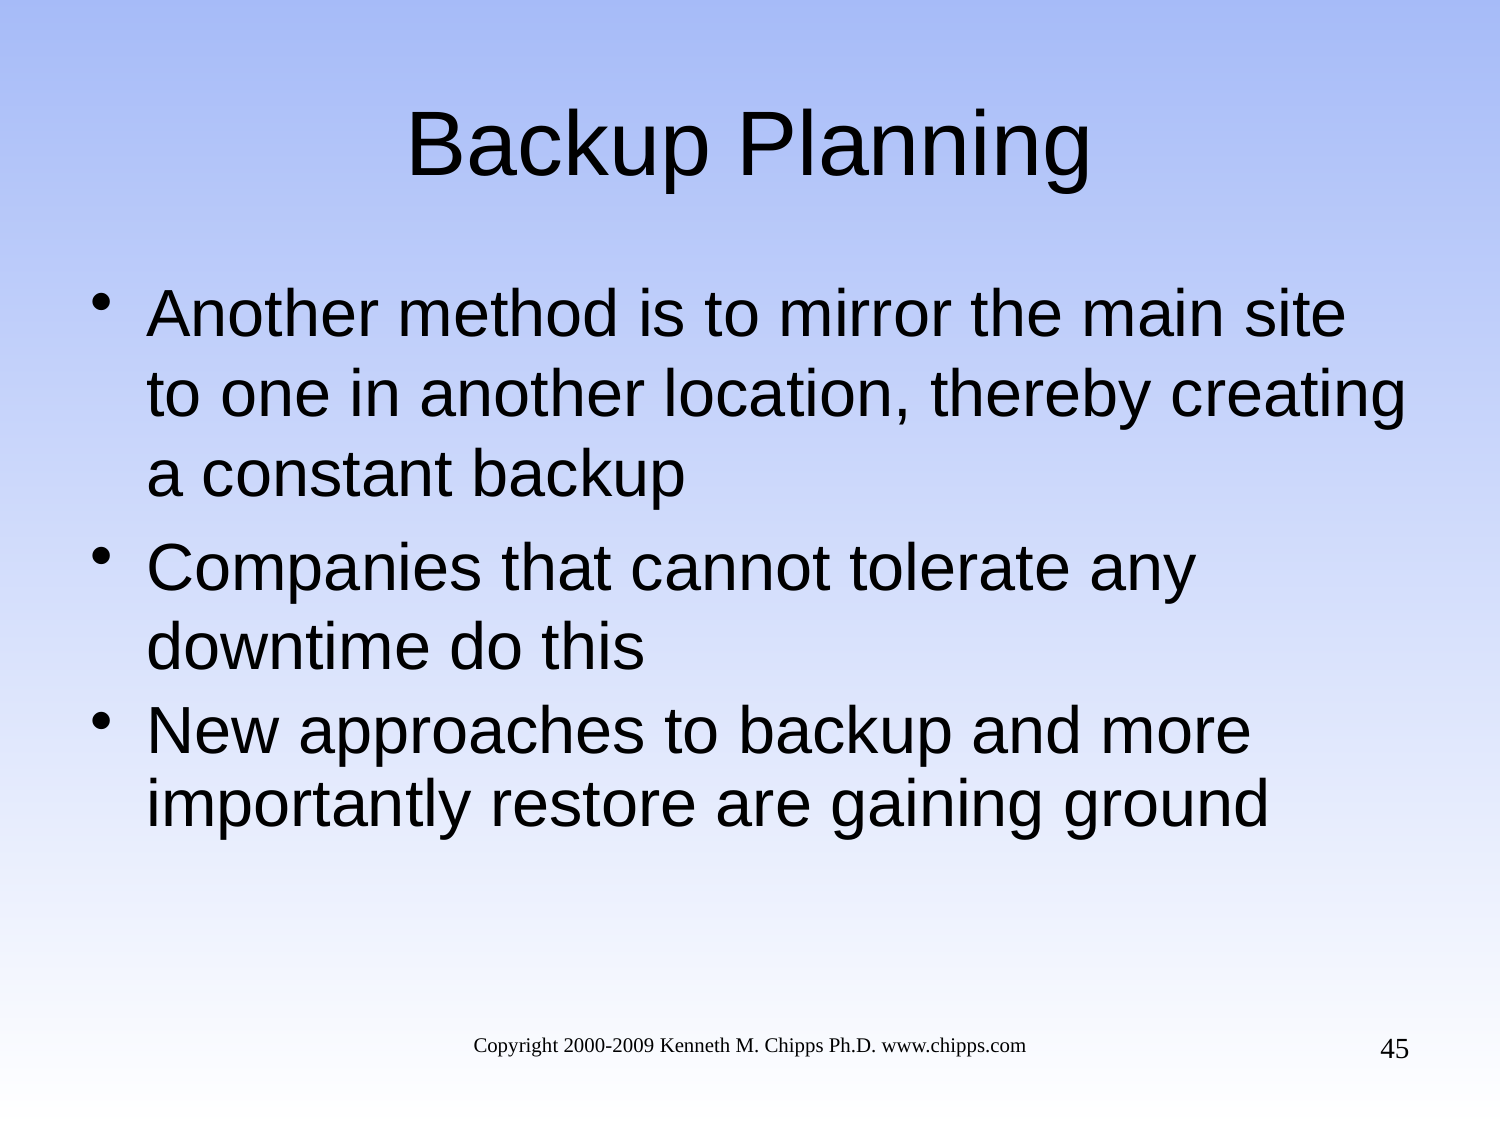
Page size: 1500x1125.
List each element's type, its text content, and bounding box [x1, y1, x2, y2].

footer Copyright 2000-2009 Kenneth M. Chipps Ph.D. www.chipps.com [449, 1024, 1051, 1103]
title Backup Planning [74, 44, 1426, 233]
list Another method is to mirror the main site to one in another location, thereby creating a constant backup Companies that cannot tolerate any downtime do this New approaches to backup and more importantly restore are gaining ground [74, 262, 1426, 1006]
slide_number 45 [1074, 1021, 1426, 1101]
